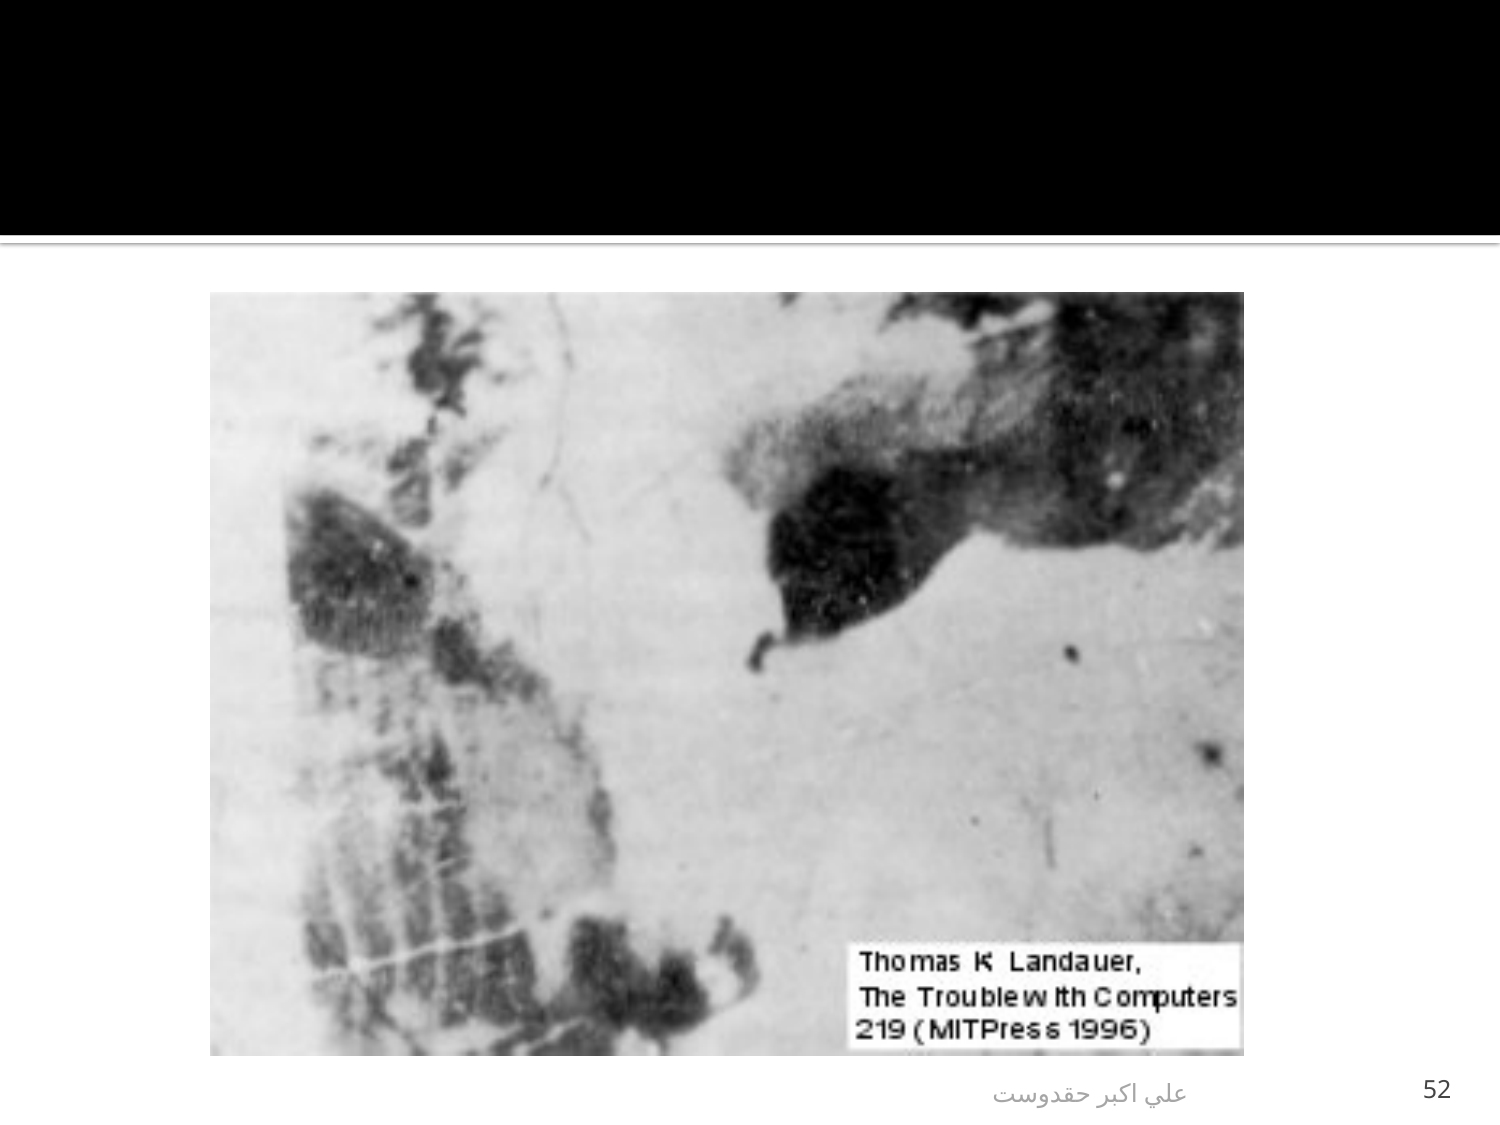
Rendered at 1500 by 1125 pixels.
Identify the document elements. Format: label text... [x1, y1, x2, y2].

slide_number 52 [1345, 1062, 1467, 1108]
footer علي اكبر حقدوست [281, 1068, 1197, 1108]
picture [210, 292, 1244, 1057]
